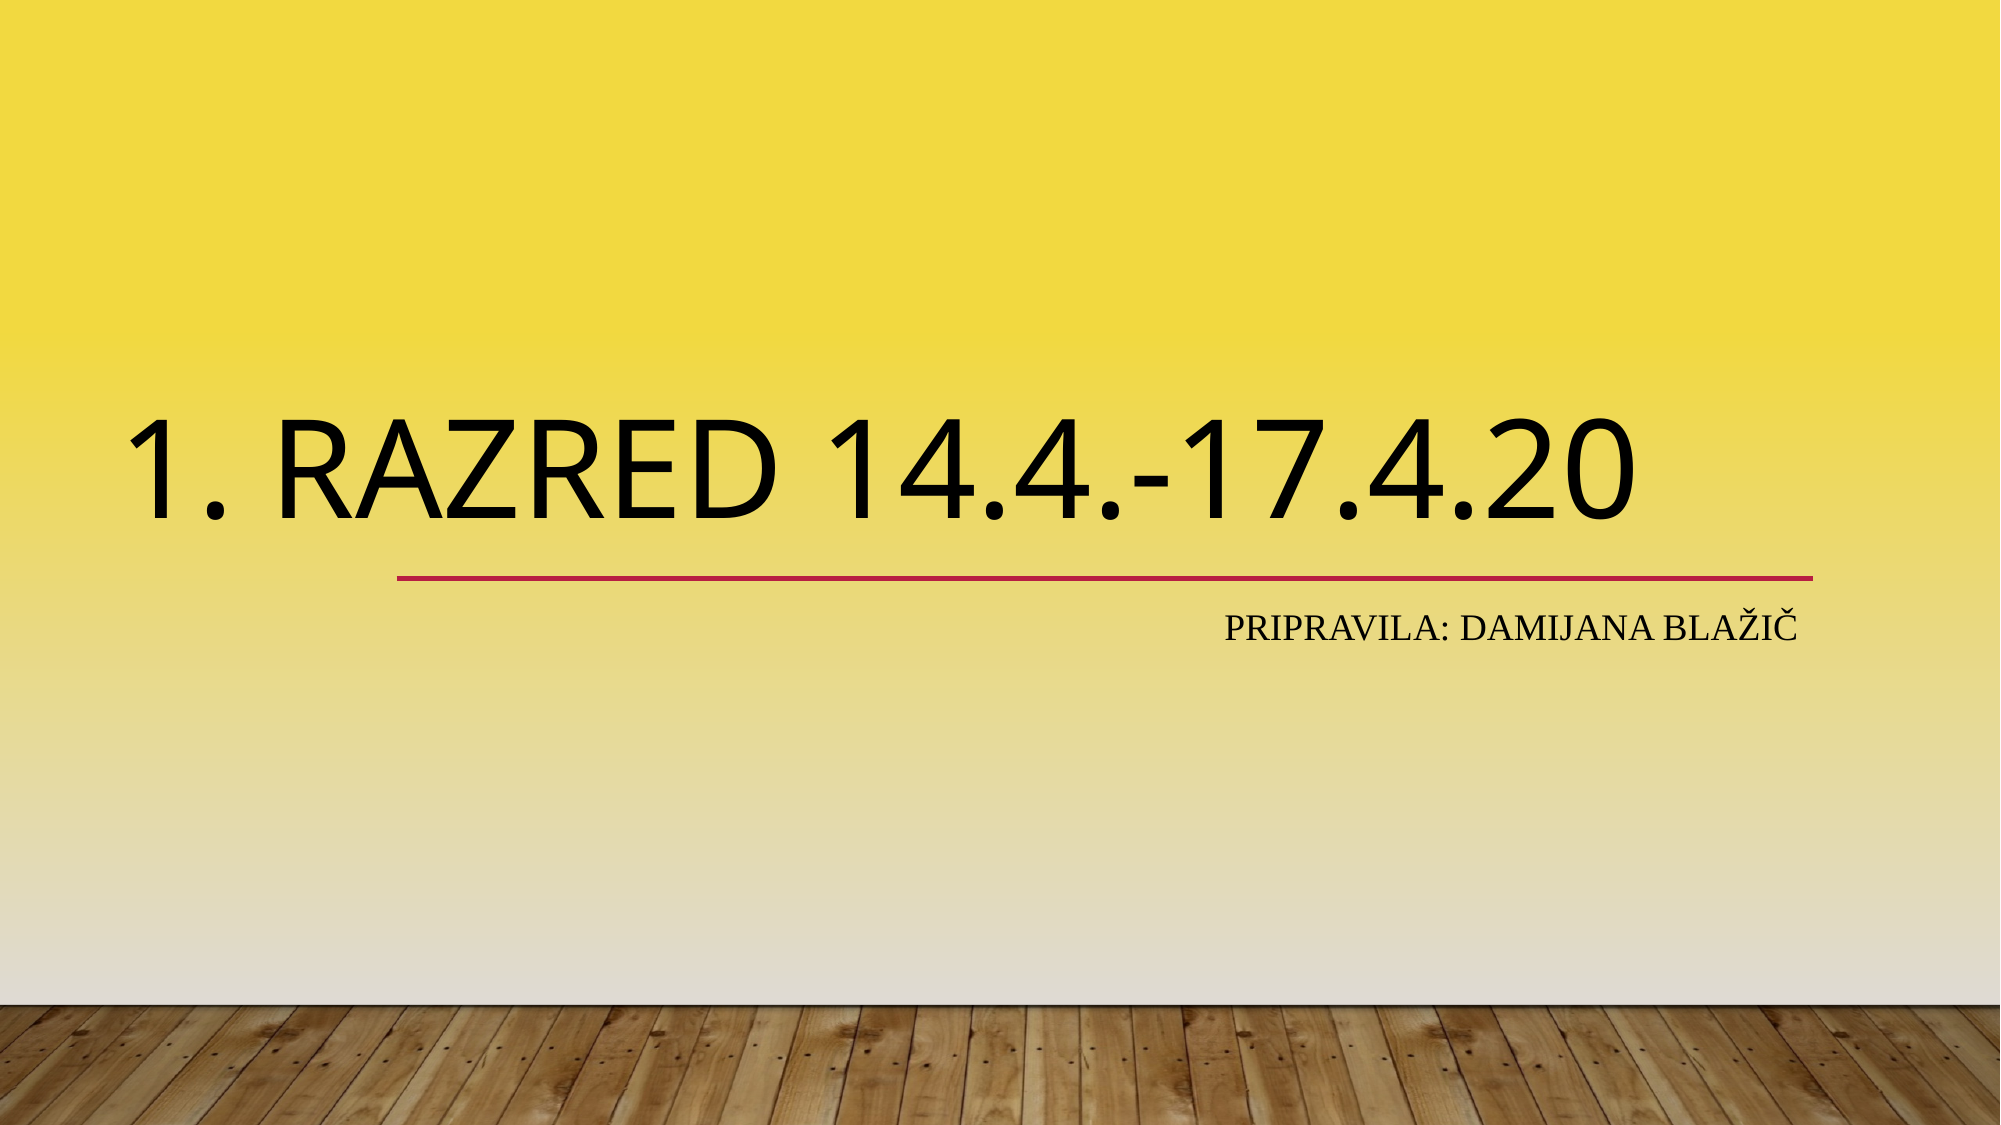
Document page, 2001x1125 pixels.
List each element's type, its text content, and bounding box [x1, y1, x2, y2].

picture [0, 1005, 2000, 1125]
subtitle Pripravila: damijana blažič [396, 579, 1814, 740]
title 1. Razred 14.4.-17.4.20 [103, 131, 2000, 549]
